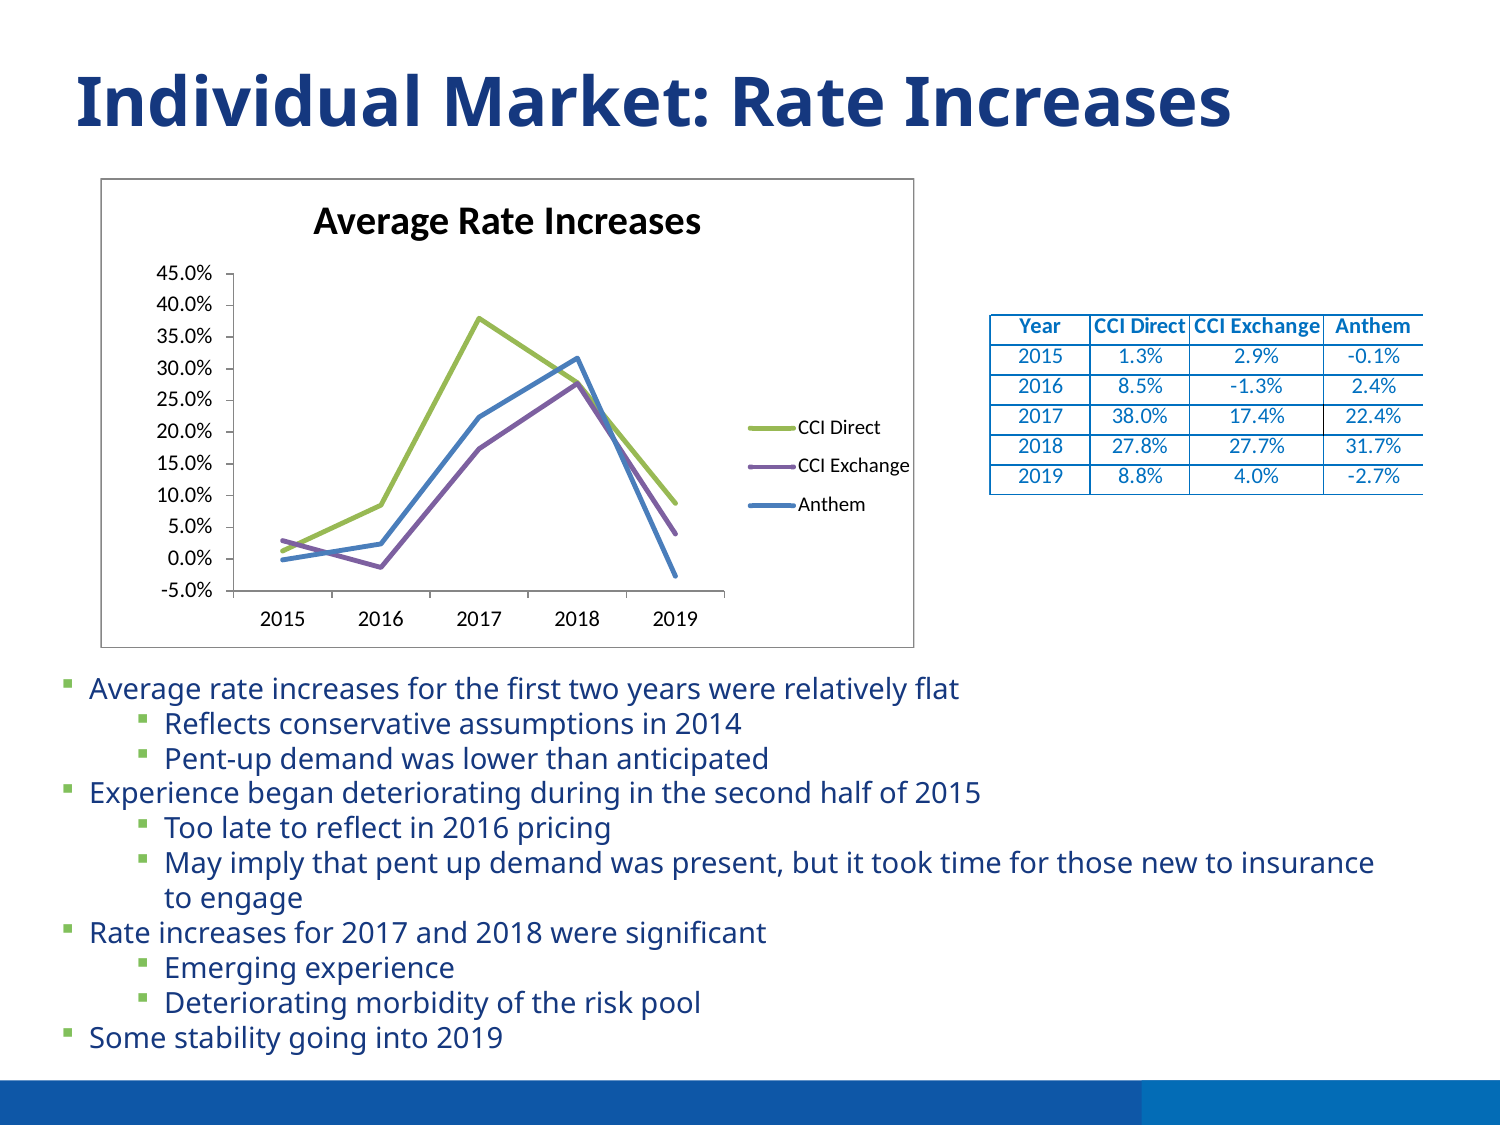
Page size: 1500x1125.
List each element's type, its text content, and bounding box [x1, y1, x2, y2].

picture [989, 314, 1425, 496]
picture [100, 177, 915, 648]
text_box Average rate increases for the first two years were relatively flat Reflects conservative assumptions in 2014 Pent-up demand was lower than anticipated Experience began deteriorating during in the second half of 2015 Too late to reflect in 2016 pricing May imply that pent up demand was present, but it took time for those new to insurance to engage Rate increases for 2017 and 2018 were significant Emerging experience Deteriorating morbidity of the risk pool Some stability going into 2019 [46, 662, 1425, 1062]
title Individual Market: Rate Increases [61, 59, 1439, 158]
